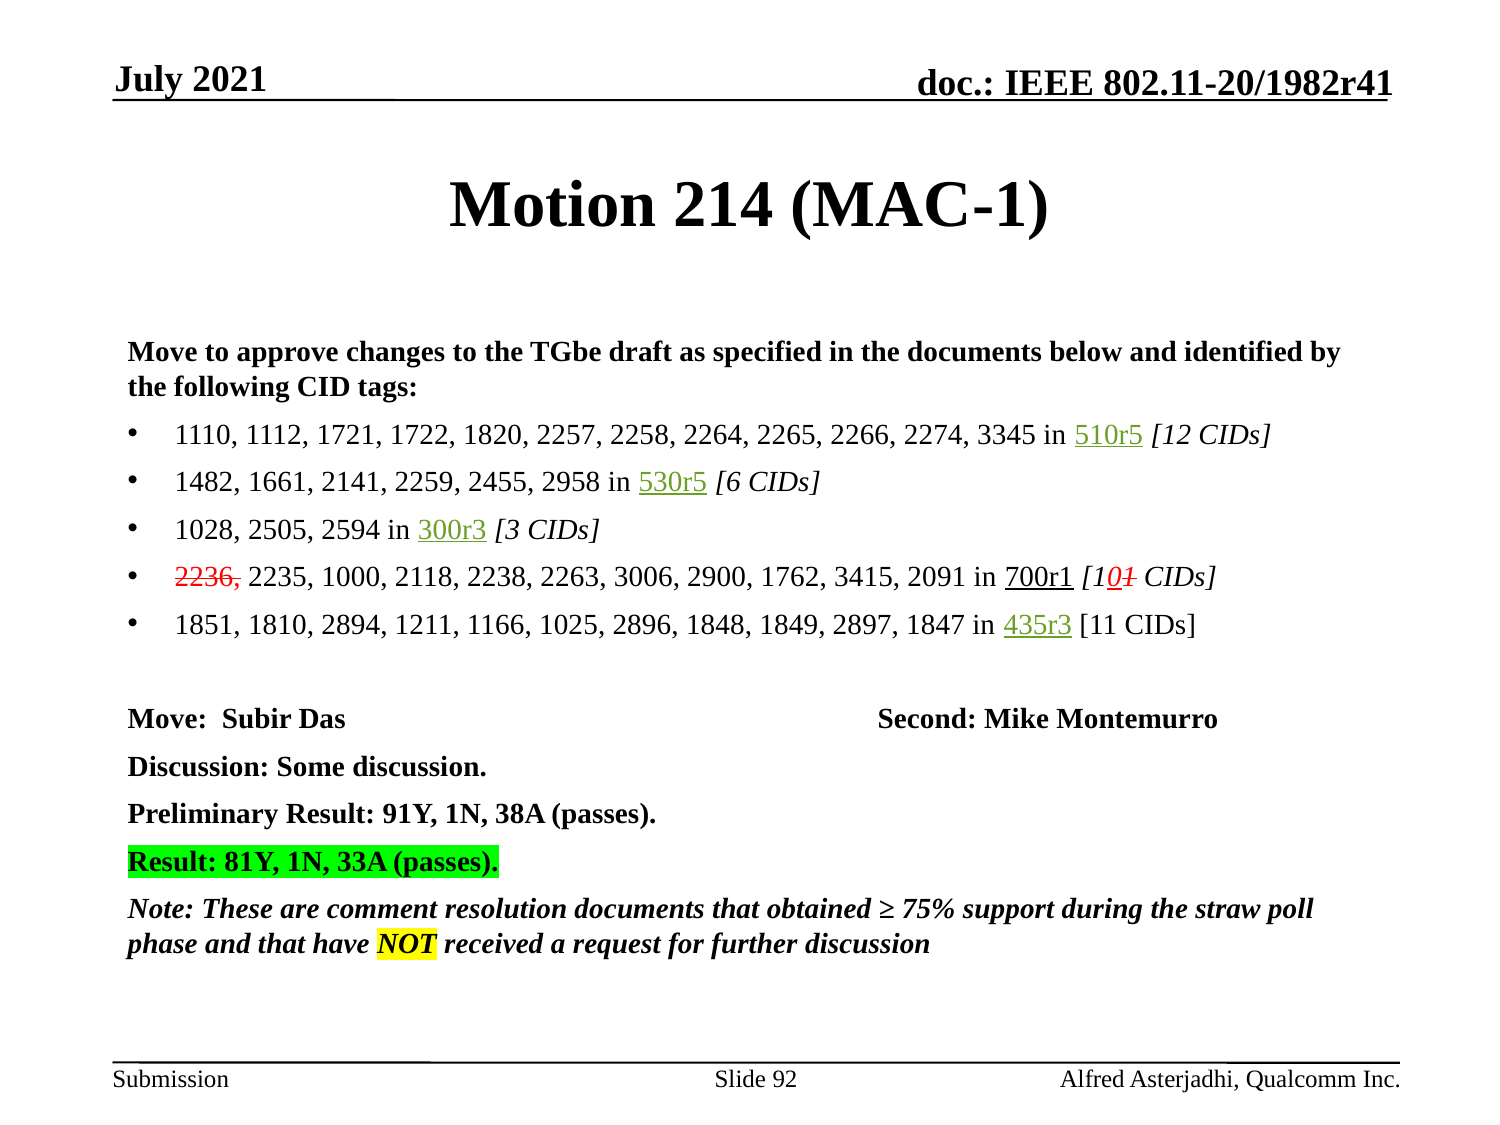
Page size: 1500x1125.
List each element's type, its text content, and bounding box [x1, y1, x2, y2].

footer Alfred Asterjadhi, Qualcomm Inc. [878, 1061, 1402, 1093]
list Move to approve changes to the TGbe draft as specified in the documents below and identified by the following CID tags: 1110, 1112, 1721, 1722, 1820, 2257, 2258, 2264, 2265, 2266, 2274, 3345 in 510r5 [12 CIDs] 1482, 1661, 2141, 2259, 2455, 2958 in 530r5 [6 CIDs] 1028, 2505, 2594 in 300r3 [3 CIDs] 2236, 2235, 1000, 2118, 2238, 2263, 3006, 2900, 1762, 3415, 2091 in 700r1 [101 CIDs] 1851, 1810, 2894, 1211, 1166, 1025, 2896, 1848, 1849, 2897, 1847 in 435r3 [11 CIDs] Move: Subir Das Second: Mike Montemurro Discussion: Some discussion. Preliminary Result: 91Y, 1N, 38A (passes). Result: 81Y, 1N, 33A (passes). Note: These are comment resolution documents that obtained ≥ 75% support during the straw poll phase and that have NOT received a request for further discussion [112, 324, 1388, 1063]
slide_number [114, 54, 423, 100]
slide_number Slide 92 [712, 1061, 800, 1123]
title Motion 214 (MAC-1) [112, 112, 1388, 288]
